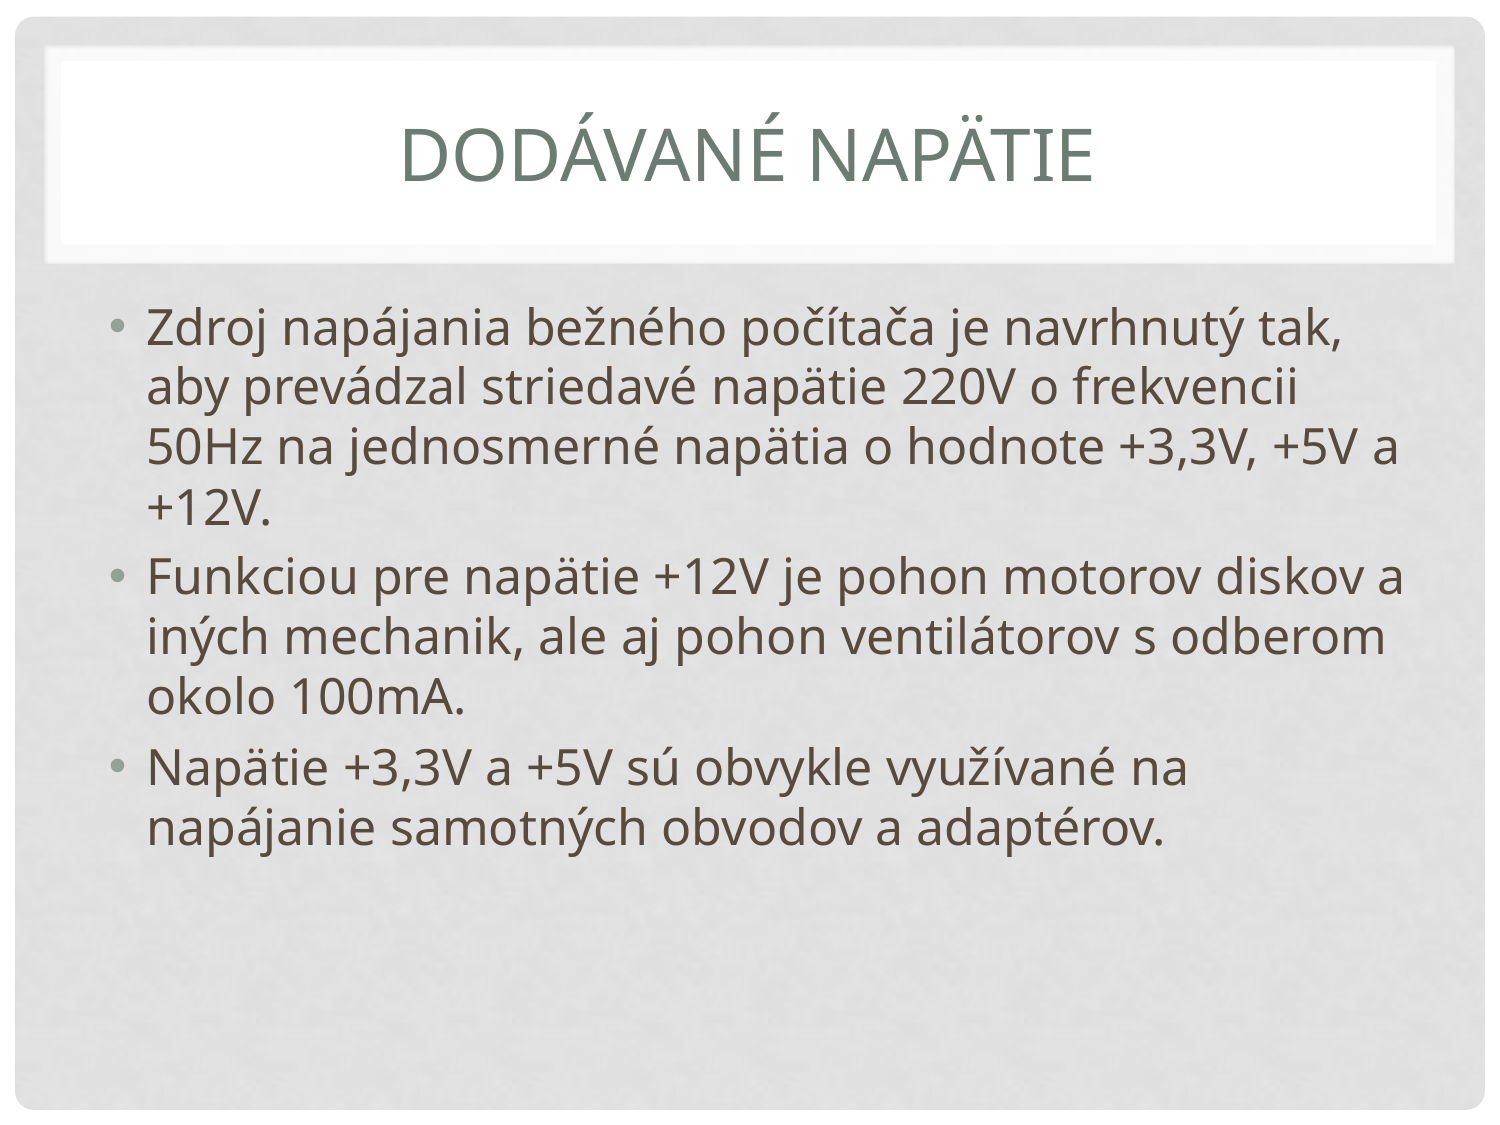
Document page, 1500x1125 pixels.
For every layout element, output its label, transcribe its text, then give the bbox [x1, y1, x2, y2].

list Zdroj napájania bežného počítača je navrhnutý tak, aby prevádzal striedavé napätie 220V o frekvencii 50Hz na jednosmerné napätia o hodnote +3,3V, +5V a +12V. Funkciou pre napätie +12V je pohon motorov diskov a iných mechanik, ale aj pohon ventilátorov s odberom okolo 100mA. Napätie +3,3V a +5V sú obvykle využívané na napájanie samotných obvodov a adaptérov. [75, 287, 1425, 1005]
title Dodávané napätie [69, 66, 1425, 238]
